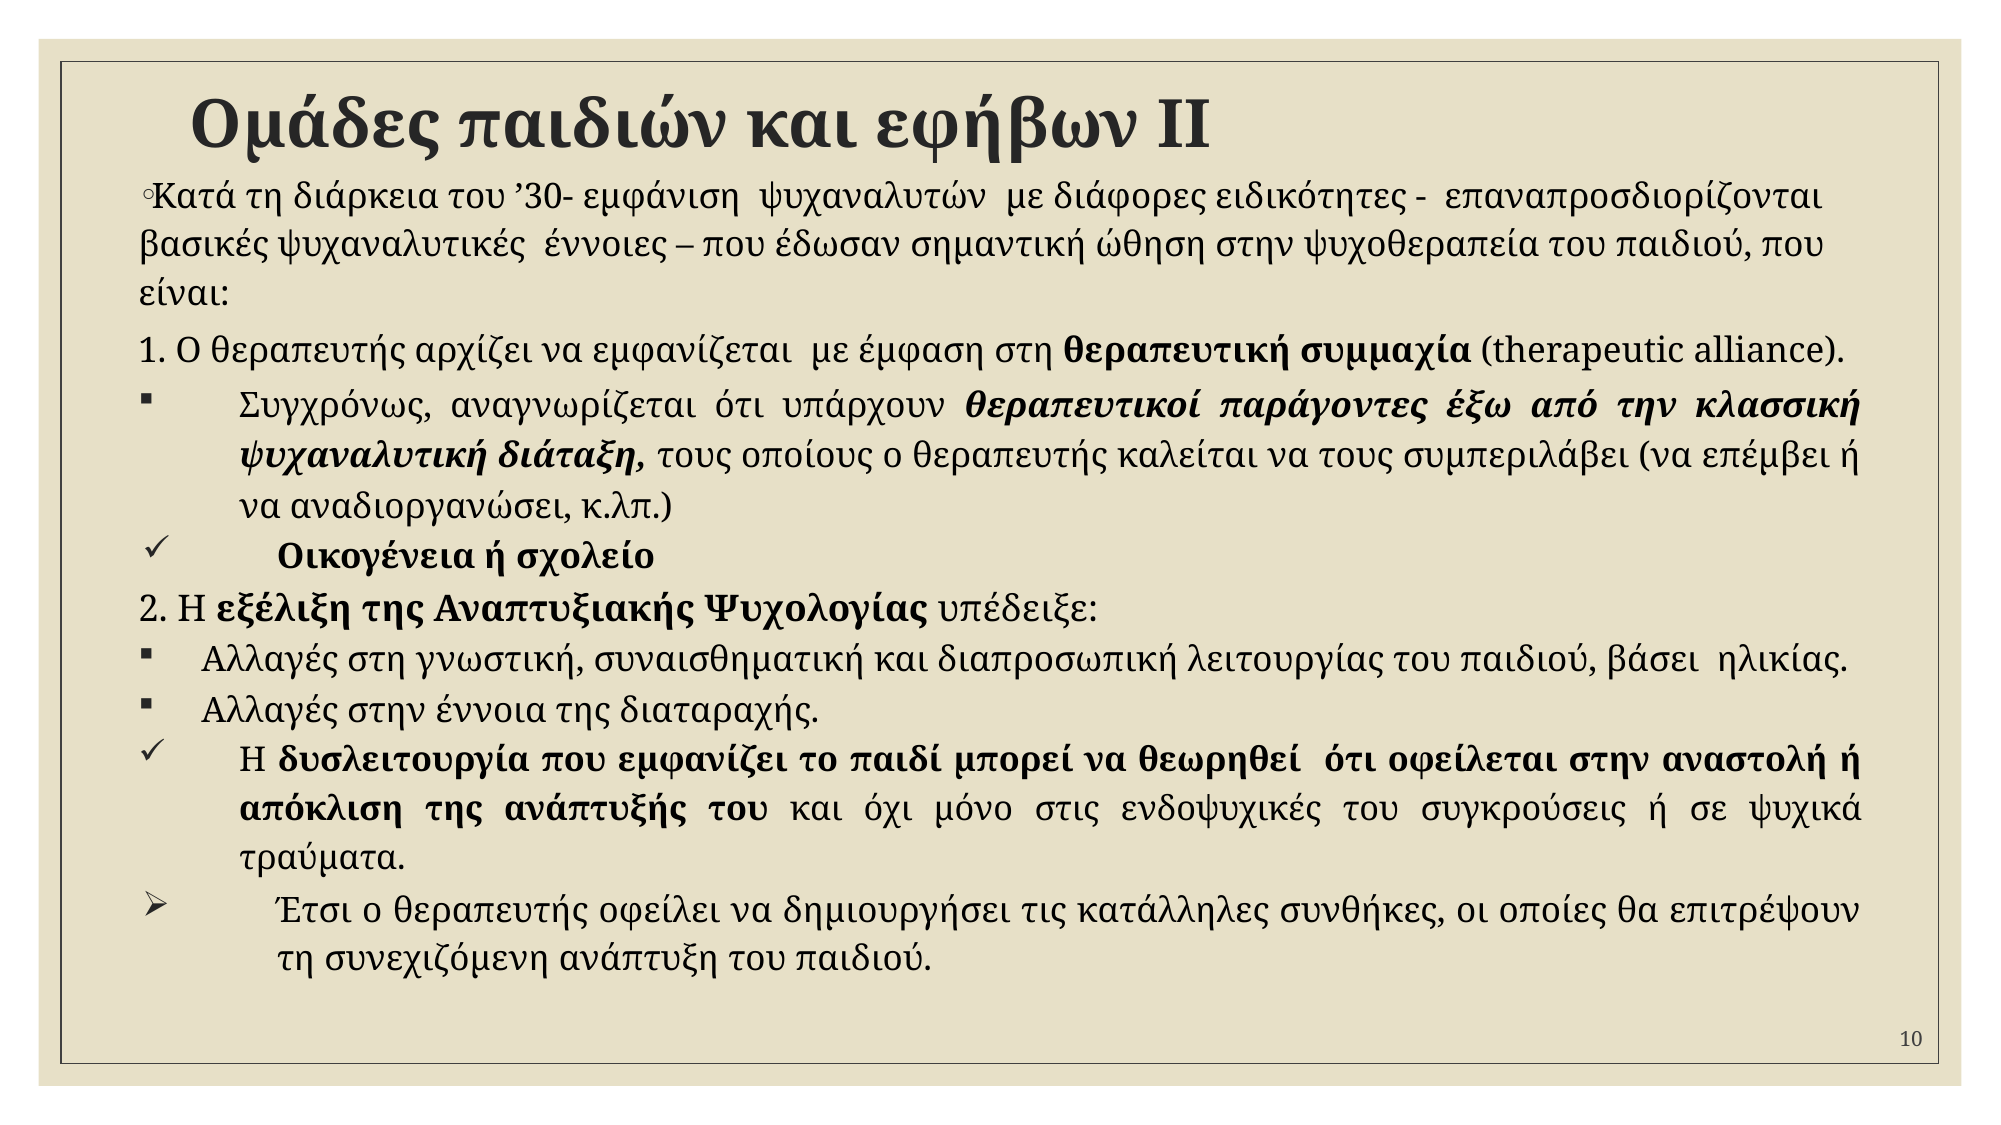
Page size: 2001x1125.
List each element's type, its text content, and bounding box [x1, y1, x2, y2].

title Ομάδες παιδιών και εφήβων ΙΙ [174, 63, 1825, 159]
list Κατά τη διάρκεια του ’30- εμφάνιση ψυχαναλυτών με διάφορες ειδικότητες - επαναπροσδιορίζονται βασικές ψυχαναλυτικές έννοιες – που έδωσαν σημαντική ώθηση στην ψυχοθεραπεία του παιδιού, που είναι: 1. Ο θεραπευτής αρχίζει να εμφανίζεται με έμφαση στη θεραπευτική συμμαχία (therapeutic alliance). Συγχρόνως, αναγνωρίζεται ότι υπάρχουν θεραπευτικοί παράγοντες έξω από την κλασσική ψυχαναλυτική διάταξη, τους οποίους ο θεραπευτής καλείται να τους συμπεριλάβει (να επέμβει ή να αναδιοργανώσει, κ.λπ.) Οικογένεια ή σχολείο 2. Η εξέλιξη της Αναπτυξιακής Ψυχολογίας υπέδειξε: Αλλαγές στη γνωστική, συναισθηματική και διαπροσωπική λειτουργίας του παιδιού, βάσει ηλικίας. Αλλαγές στην έννοια της διαταραχής. Η δυσλειτουργία που εμφανίζει το παιδί μπορεί να θεωρηθεί ότι οφείλεται στην αναστολή ή απόκλιση της ανάπτυξής του και όχι μόνο στις ενδοψυχικές του συγκρούσεις ή σε ψυχικά τραύματα. Έτσι ο θεραπευτής οφείλει να δημιουργήσει τις κατάλληλες συνθήκες, οι οποίες θα επιτρέψουν τη συνεχιζόμενη ανάπτυξη του παιδιού. [123, 159, 1877, 1048]
slide_number 10 [1697, 1019, 1938, 1062]
